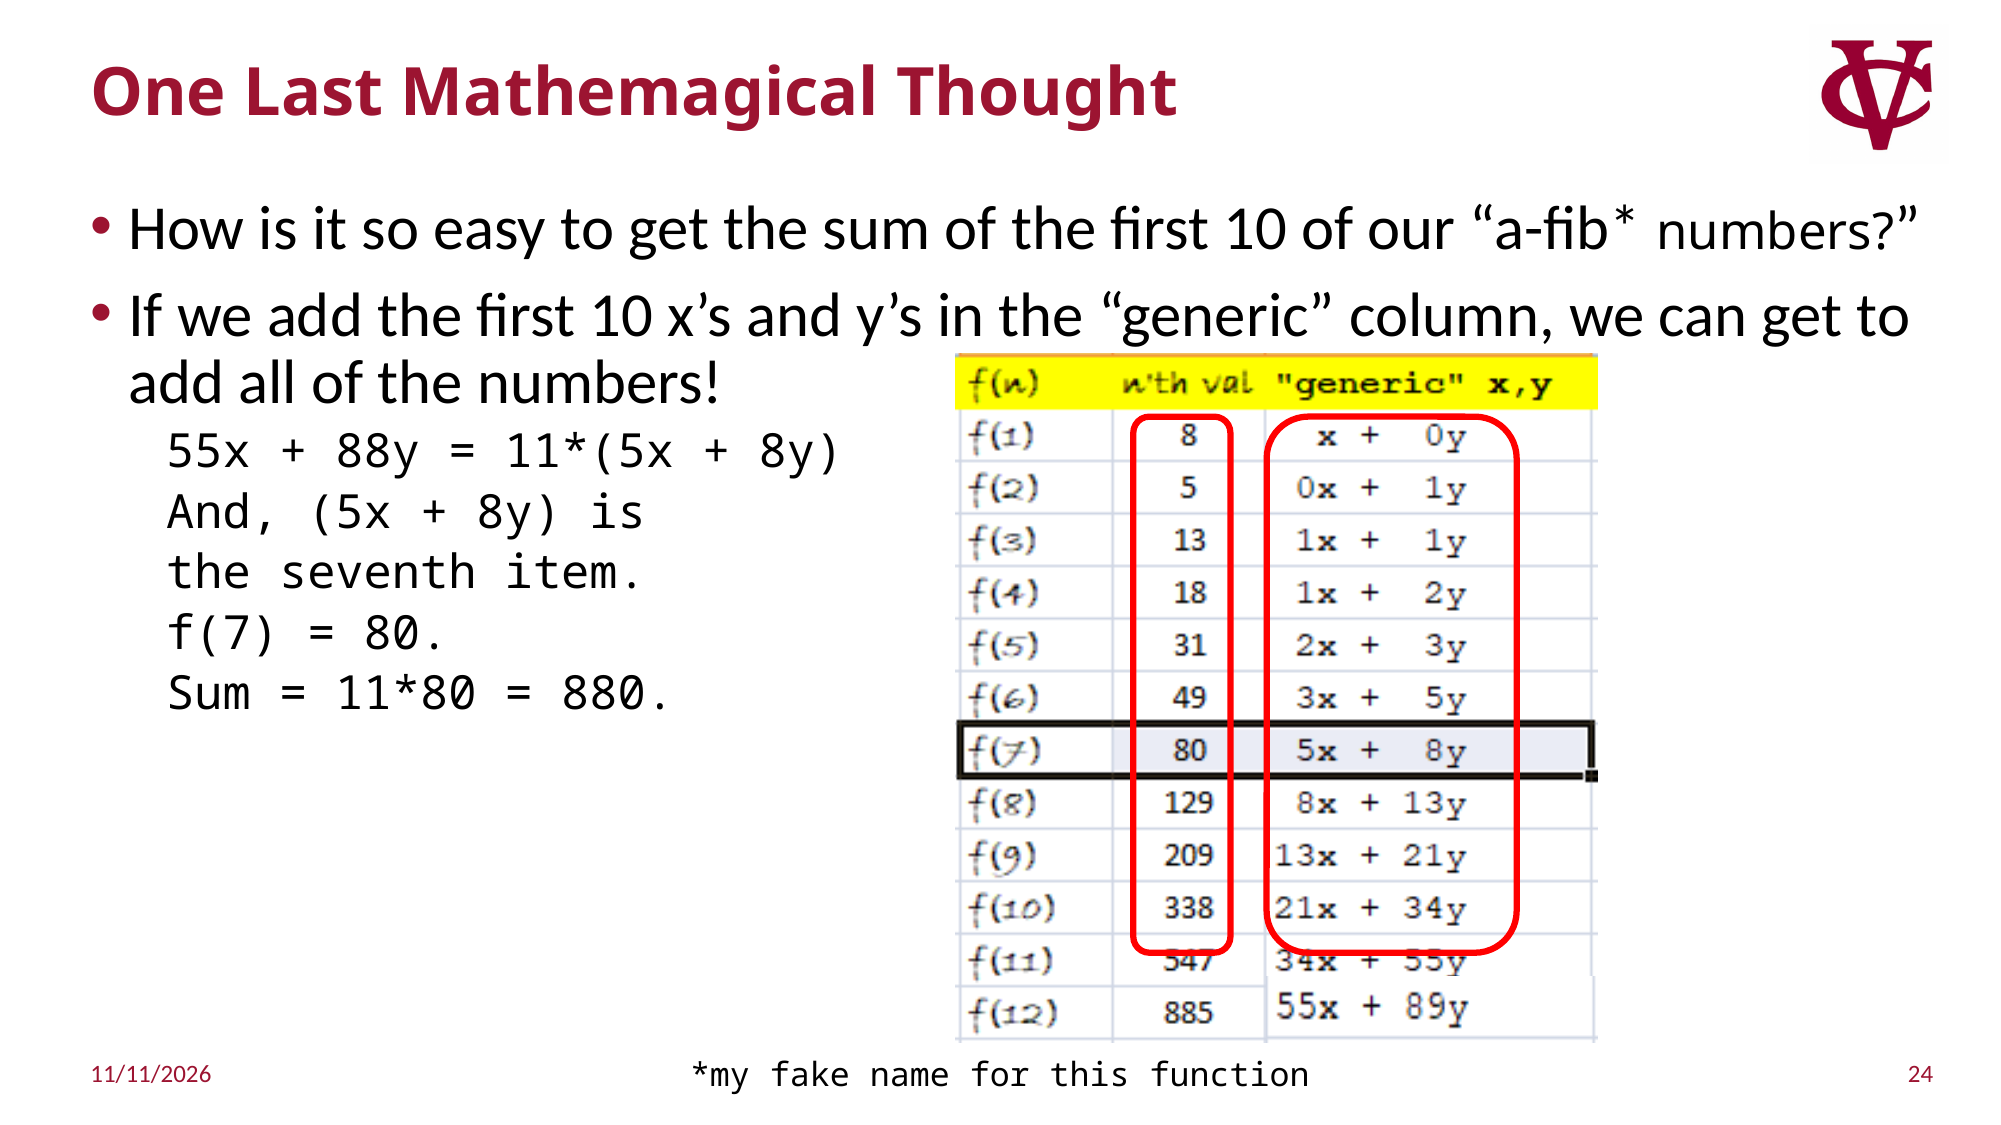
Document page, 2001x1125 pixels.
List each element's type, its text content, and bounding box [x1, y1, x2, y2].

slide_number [75, 1042, 640, 1103]
slide_number 24 [1384, 1042, 1949, 1103]
title One Last Mathemagical Thought [75, 37, 1793, 151]
picture [955, 353, 1598, 1043]
picture [1809, 24, 1949, 164]
footer *my fake name for this function [662, 1042, 1338, 1103]
list How is it so easy to get the sum of the first 10 of our “a-fib* numbers?” If we add the first 10 x’s and y’s in the “generic” column, we can get to add all of the numbers! 55x + 88y = 11*(5x + 8y) And, (5x + 8y) is the seventh item. f(7) = 80. Sum = 11*80 = 880. [75, 187, 1949, 770]
